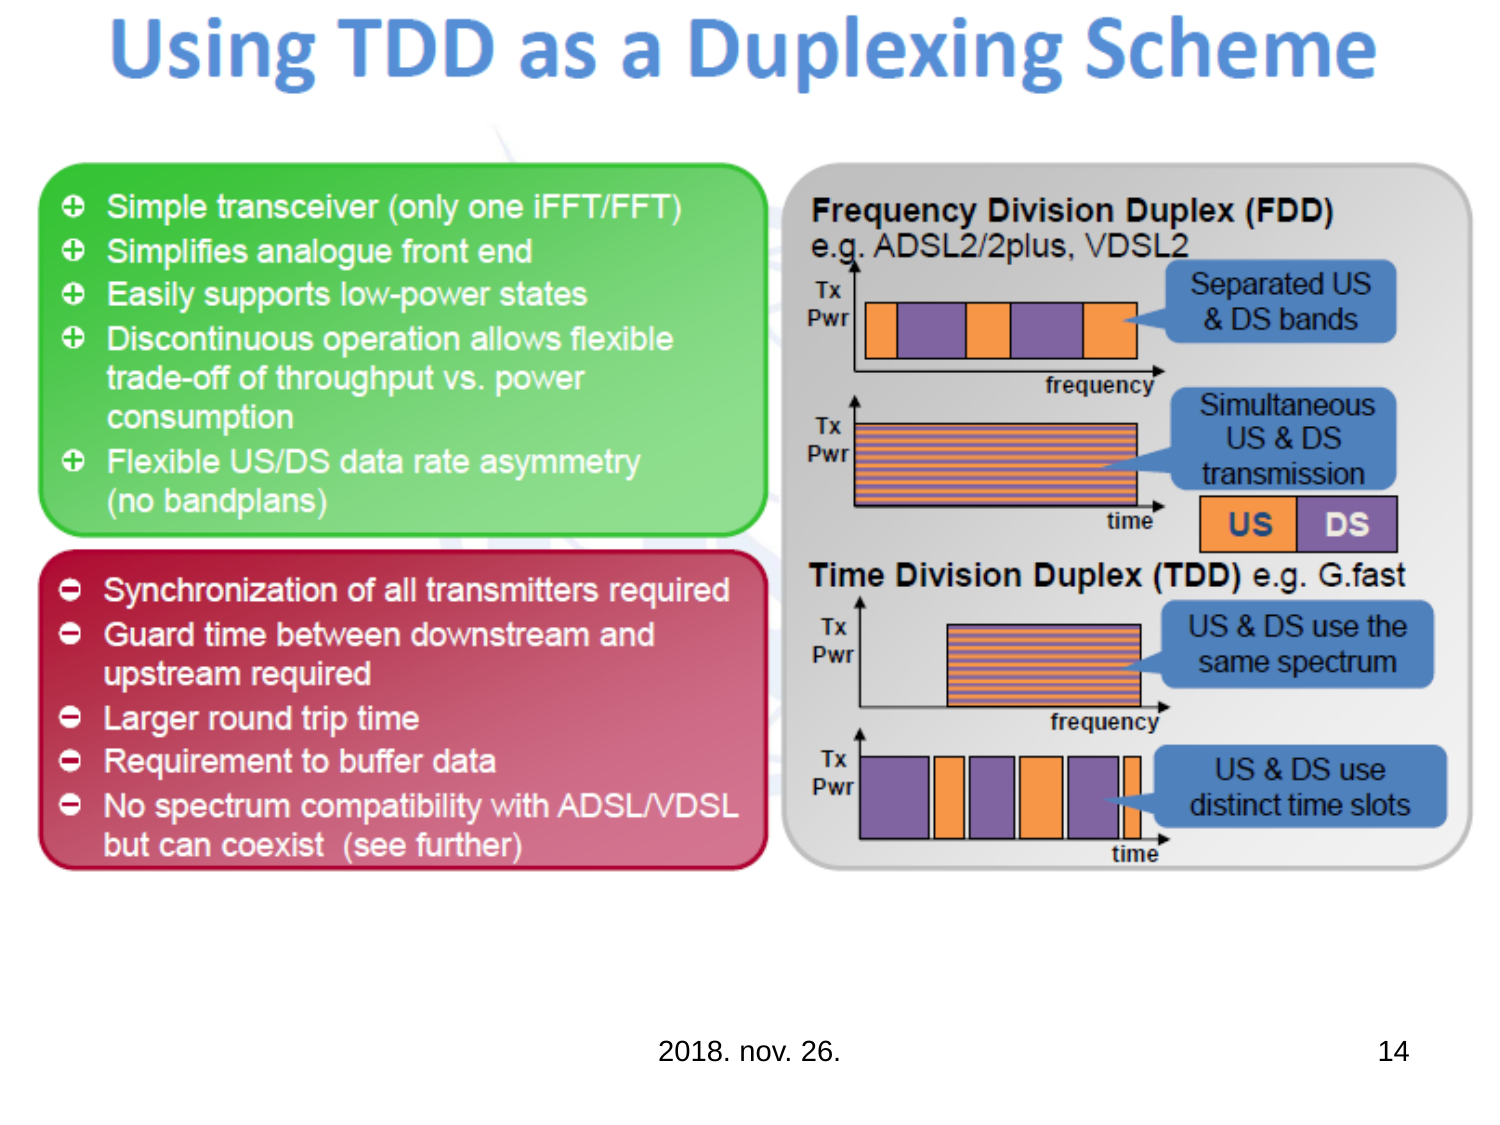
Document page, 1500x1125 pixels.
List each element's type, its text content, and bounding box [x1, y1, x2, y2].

picture [27, 0, 1484, 894]
slide_number 14 [1074, 1024, 1426, 1103]
footer 2018. nov. 26. [512, 1024, 988, 1103]
